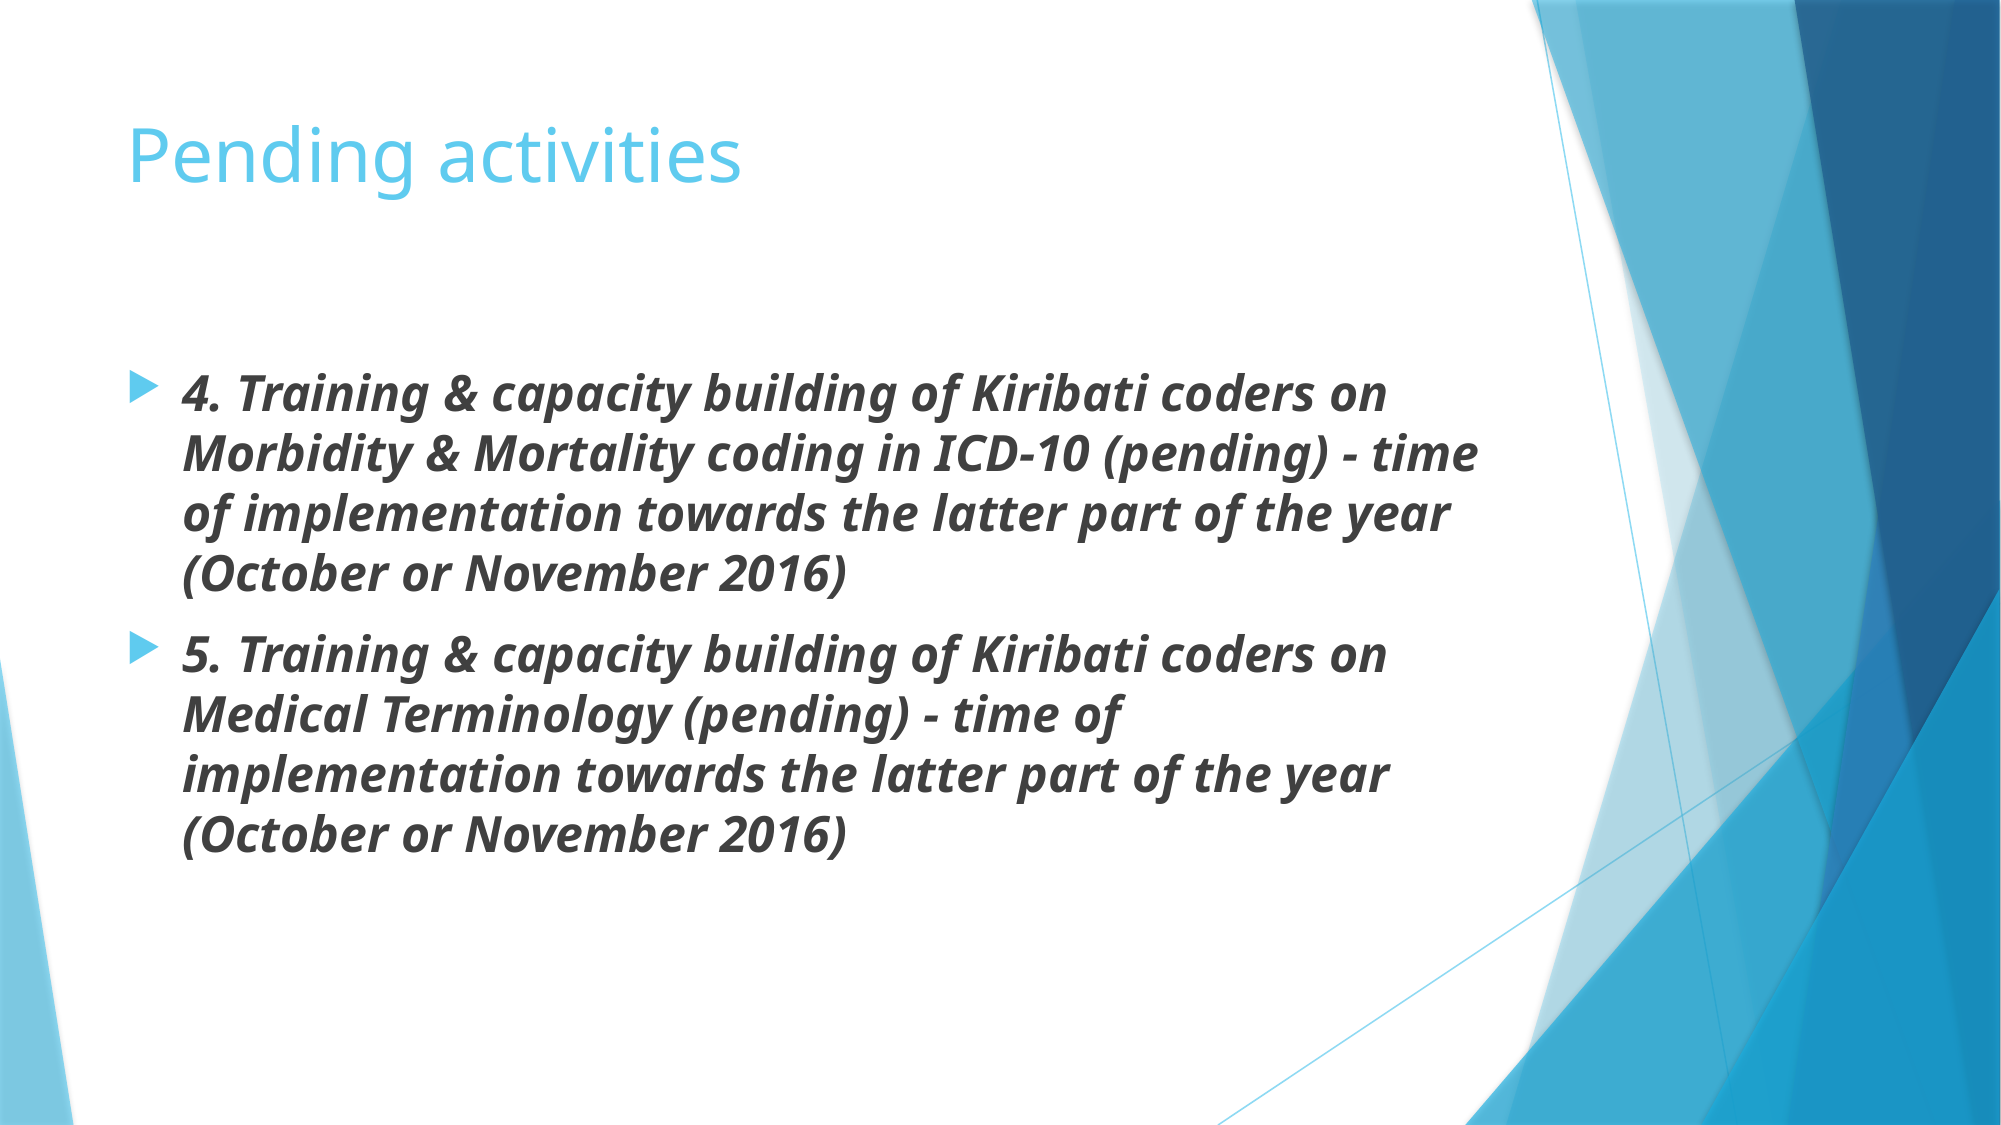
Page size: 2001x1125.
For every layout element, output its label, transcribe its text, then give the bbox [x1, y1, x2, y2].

list 4. Training & capacity building of Kiribati coders on Morbidity & Mortality coding in ICD-10 (pending) - time of implementation towards the latter part of the year (October or November 2016) 5. Training & capacity building of Kiribati coders on Medical Terminology (pending) - time of implementation towards the latter part of the year (October or November 2016) [111, 354, 1522, 992]
title Pending activities [111, 99, 1522, 317]
